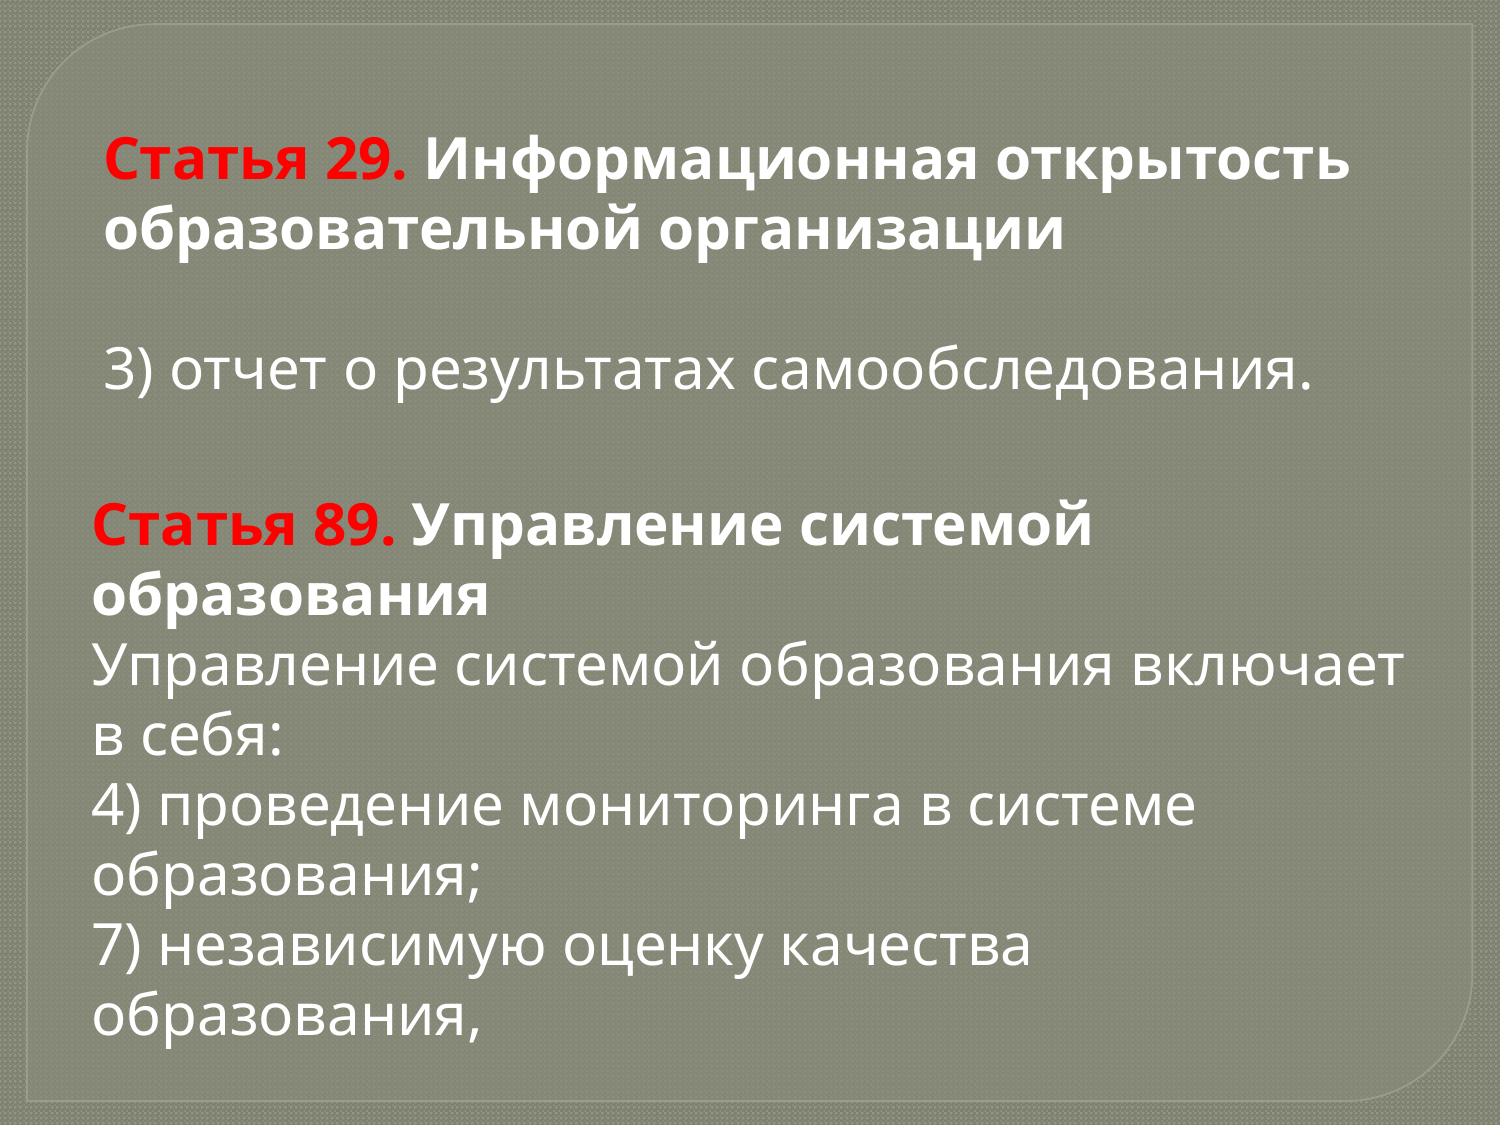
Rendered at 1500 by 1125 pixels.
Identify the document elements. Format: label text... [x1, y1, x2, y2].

text_box Статья 89. Управление системой образования Управление системой образования включает в себя: 4) проведение мониторинга в системе образования; 7) независимую оценку качества образования, [76, 479, 1436, 1055]
text_box Статья 29. Информационная открытость образовательной организации 3) отчет о результатах самообследования. [88, 113, 1412, 409]
